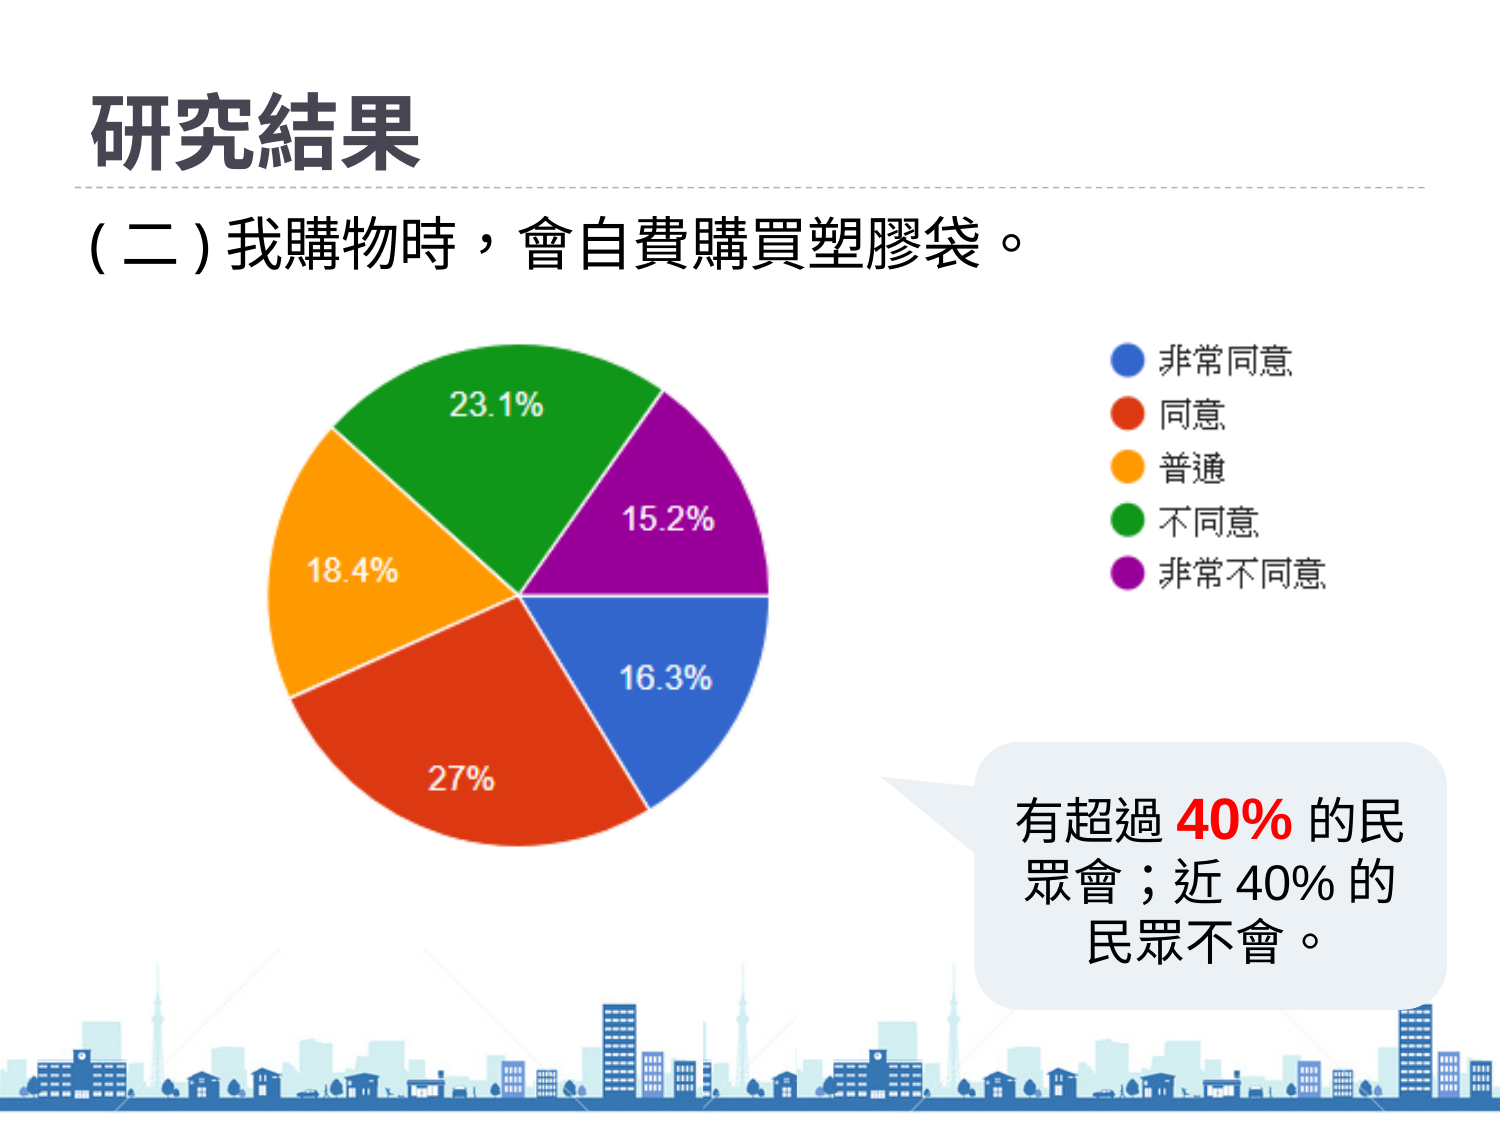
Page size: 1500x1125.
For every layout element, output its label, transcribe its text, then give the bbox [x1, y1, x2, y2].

picture [229, 307, 1414, 894]
list (二)我購物時，會自費購買塑膠袋。 [75, 200, 1425, 948]
text_box 有超過40%的民眾會；近40%的民眾不會。 [972, 743, 1449, 948]
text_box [0, 948, 1500, 1114]
title 研究結果 [75, 24, 1425, 188]
